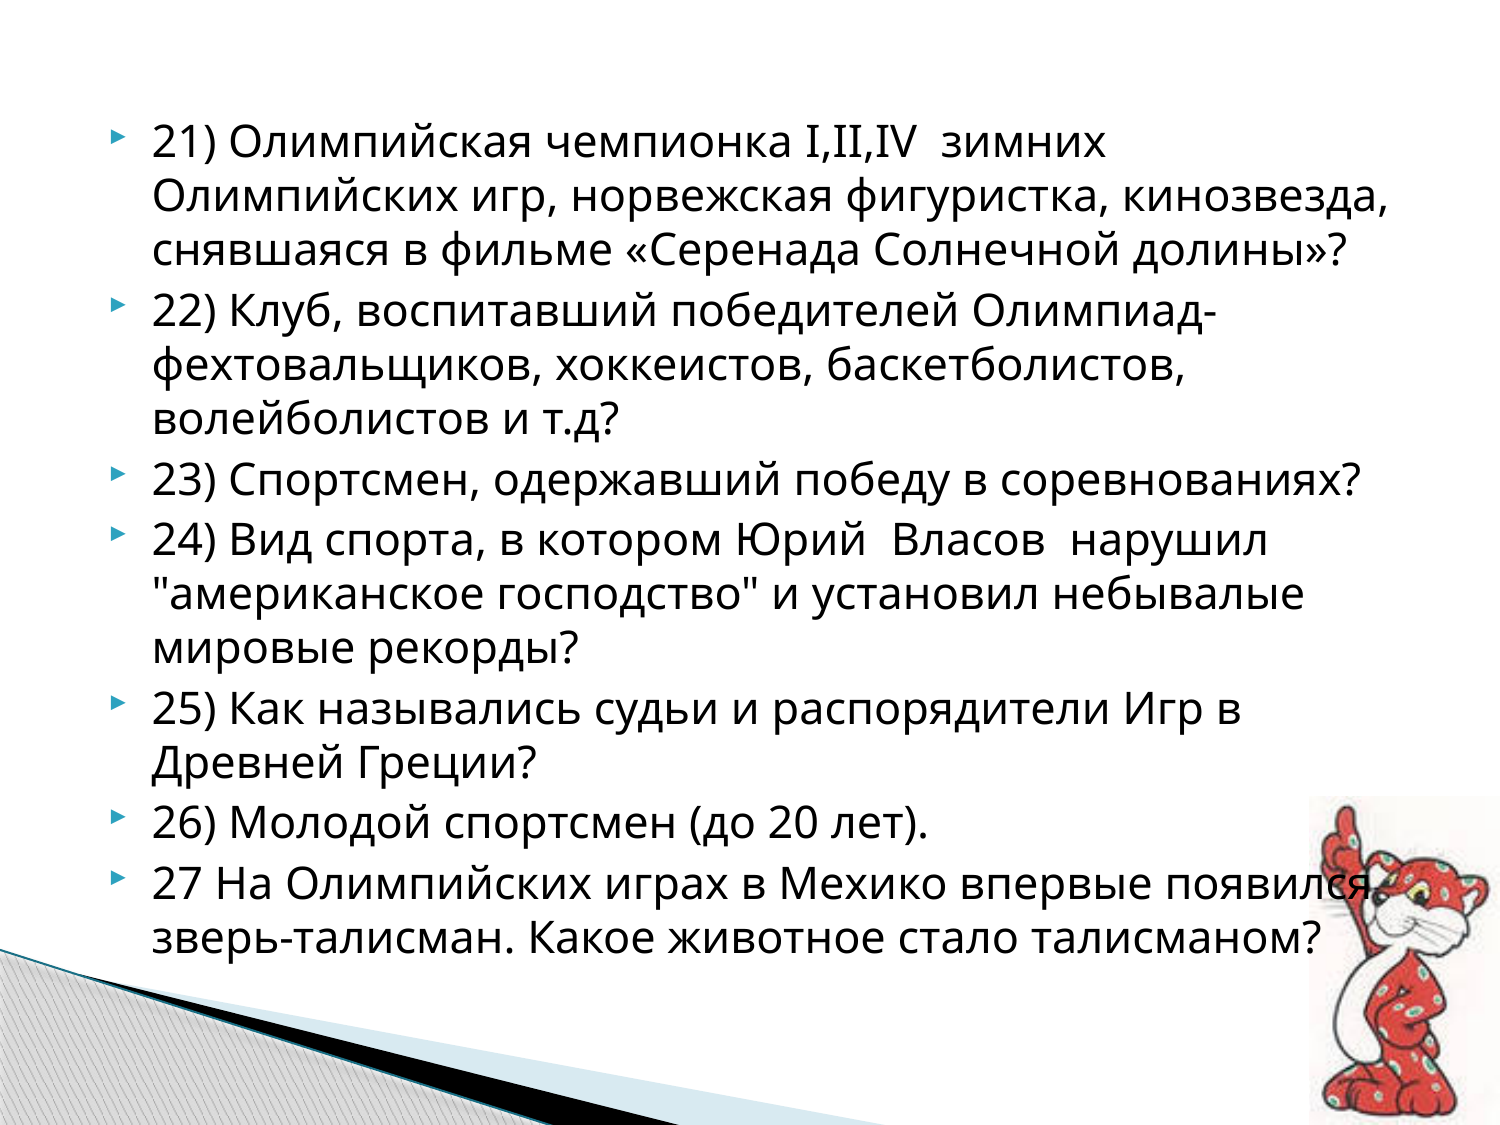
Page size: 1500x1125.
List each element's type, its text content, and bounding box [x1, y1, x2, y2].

picture [1309, 796, 1500, 1125]
list 21) Олимпийская чемпионка I,II,IV зимних Олимпийских игр, норвежская фигуристка, кинозвезда, снявшаяся в фильме «Cеренада Солнечной долины»? 22) Клуб, воспитавший победителей Олимпиад-фехтовальщиков, хоккеистов, баскетболистов, волейболистов и т.д? 23) Спортсмен, одержавший победу в соревнованиях? 24) Вид спорта, в котором Юрий Власов нарушил "американское господство" и установил небывалые мировые рекорды? 25) Как назывались судьи и распорядители Игр в Древней Греции? 26) Молодой спортсмен (до 20 лет). 27 На Олимпийских играх в Мехико впервые появился зверь-талисман. Какое животное стало талисманом? [75, 105, 1425, 986]
